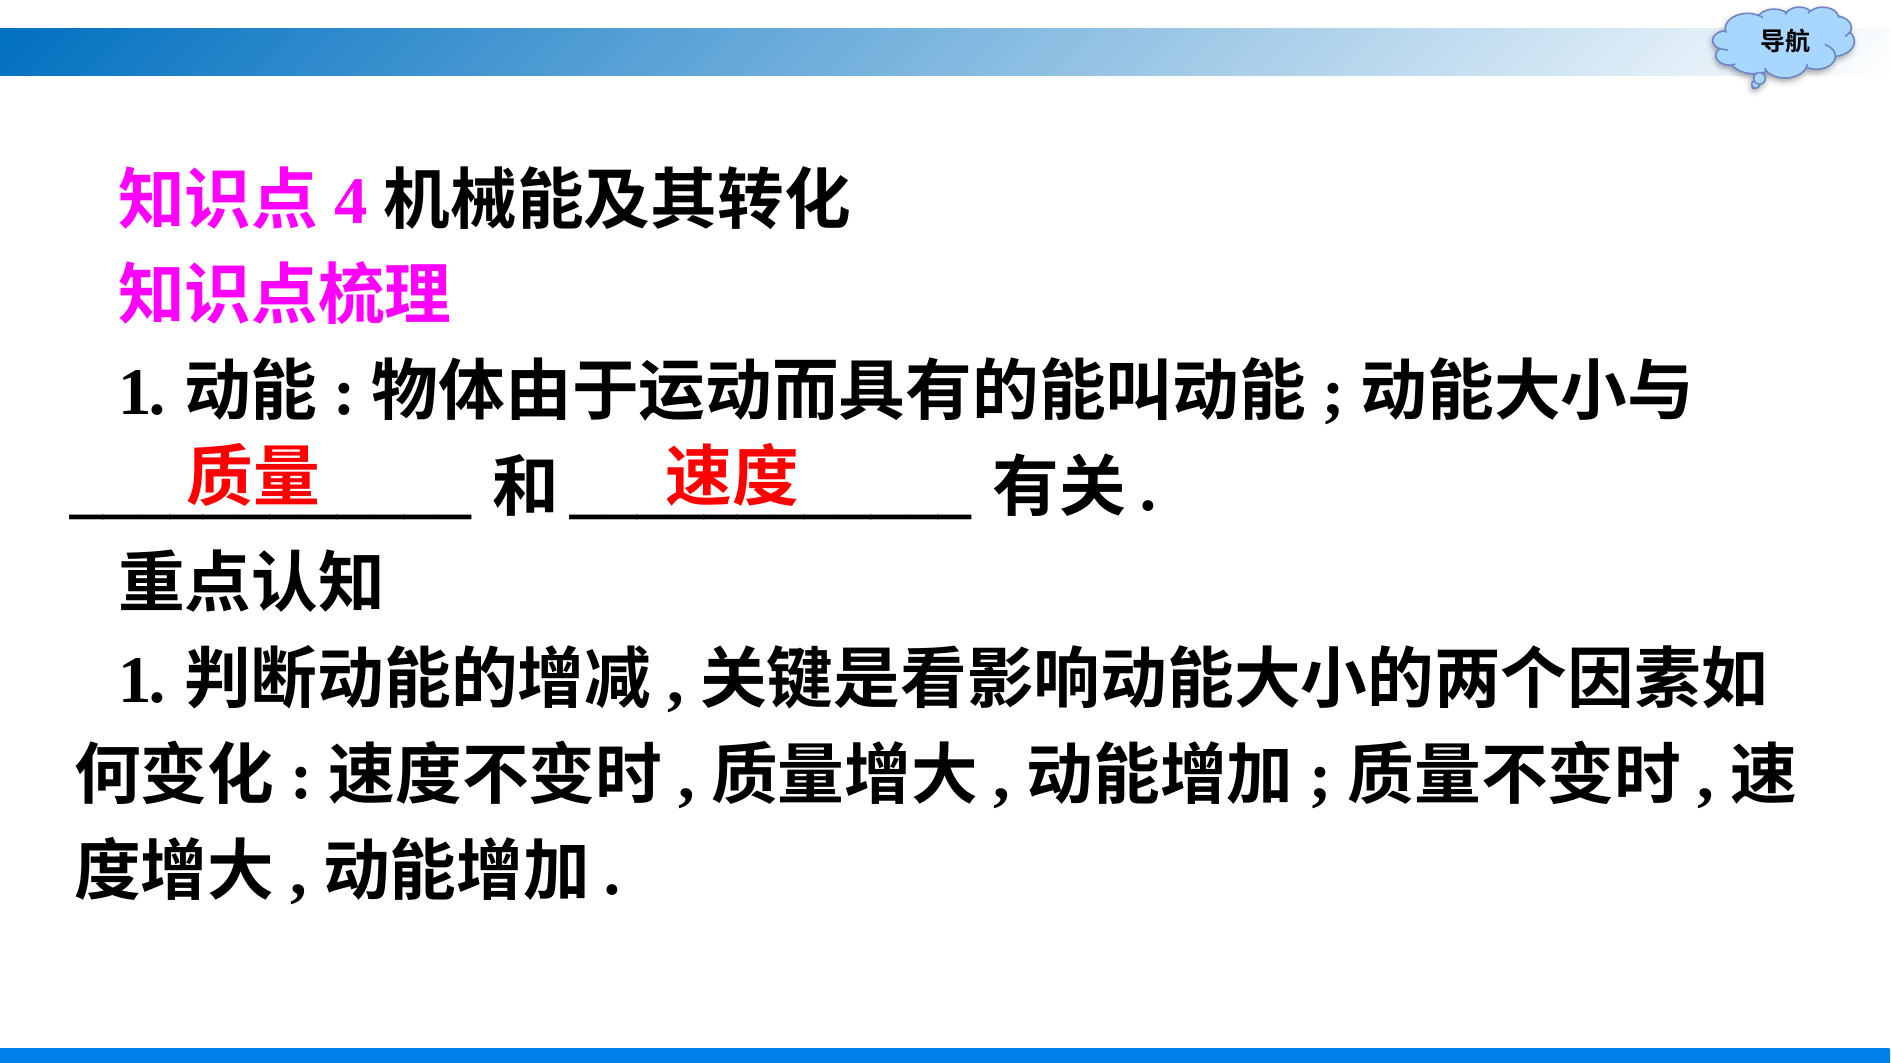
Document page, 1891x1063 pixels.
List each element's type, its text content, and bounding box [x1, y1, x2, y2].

text_box 速度 [650, 426, 815, 521]
text_box 知识点4机械能及其转化 知识点梳理 1.动能:物体由于运动而具有的能叫动能;动能大小与____________和____________有关. 重点认知 1.判断动能的增减,关键是看影响动能大小的两个因素如何变化:速度不变时,质量增大,动能增加;质量不变时,速度增大,动能增加. [59, 133, 1833, 916]
text_box 质量 [171, 426, 336, 521]
